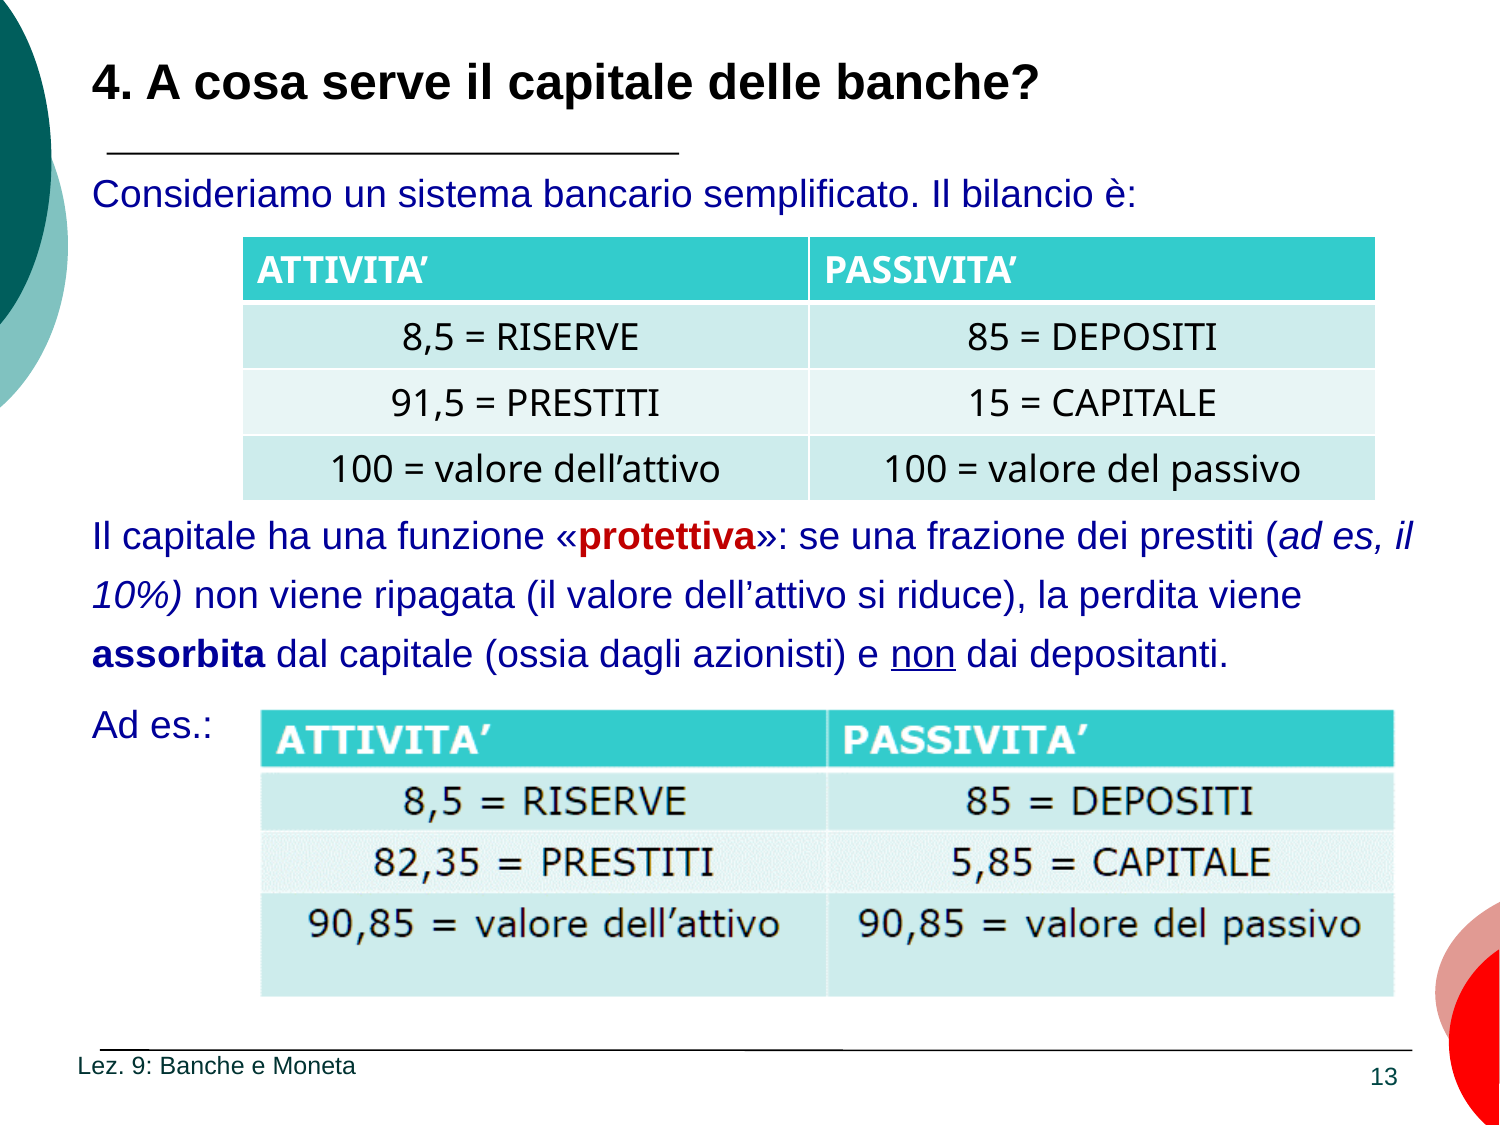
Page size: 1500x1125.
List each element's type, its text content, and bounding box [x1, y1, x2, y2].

table_header PASSIVITA’ [810, 237, 1375, 300]
table_cell 100 = valore dell’attivo [243, 436, 808, 500]
table_cell 91,5 = PRESTITI [243, 370, 808, 434]
table_cell 85 = DEPOSITI [810, 305, 1375, 368]
table_cell 15 = CAPITALE [810, 370, 1375, 434]
picture [258, 703, 1400, 1000]
list Consideriamo un sistema bancario semplificato. Il bilancio è: Il capitale ha una funzione «protettiva»: se una frazione dei prestiti (ad es, il 10%) non viene ripagata (il valore dell’attivo si riduce), la perdita viene assorbita dal capitale (ossia dagli azionisti) e non dai depositanti. Ad es.: [76, 149, 1447, 1050]
table_header ATTIVITA’ [243, 237, 808, 300]
title 4. A cosa serve il capitale delle banche? [76, 28, 1471, 117]
table_cell 100 = valore del passivo [810, 436, 1375, 500]
footer Lez. 9: Banche e Moneta [62, 1049, 701, 1088]
table_cell 8,5 = RISERVE [243, 305, 808, 368]
